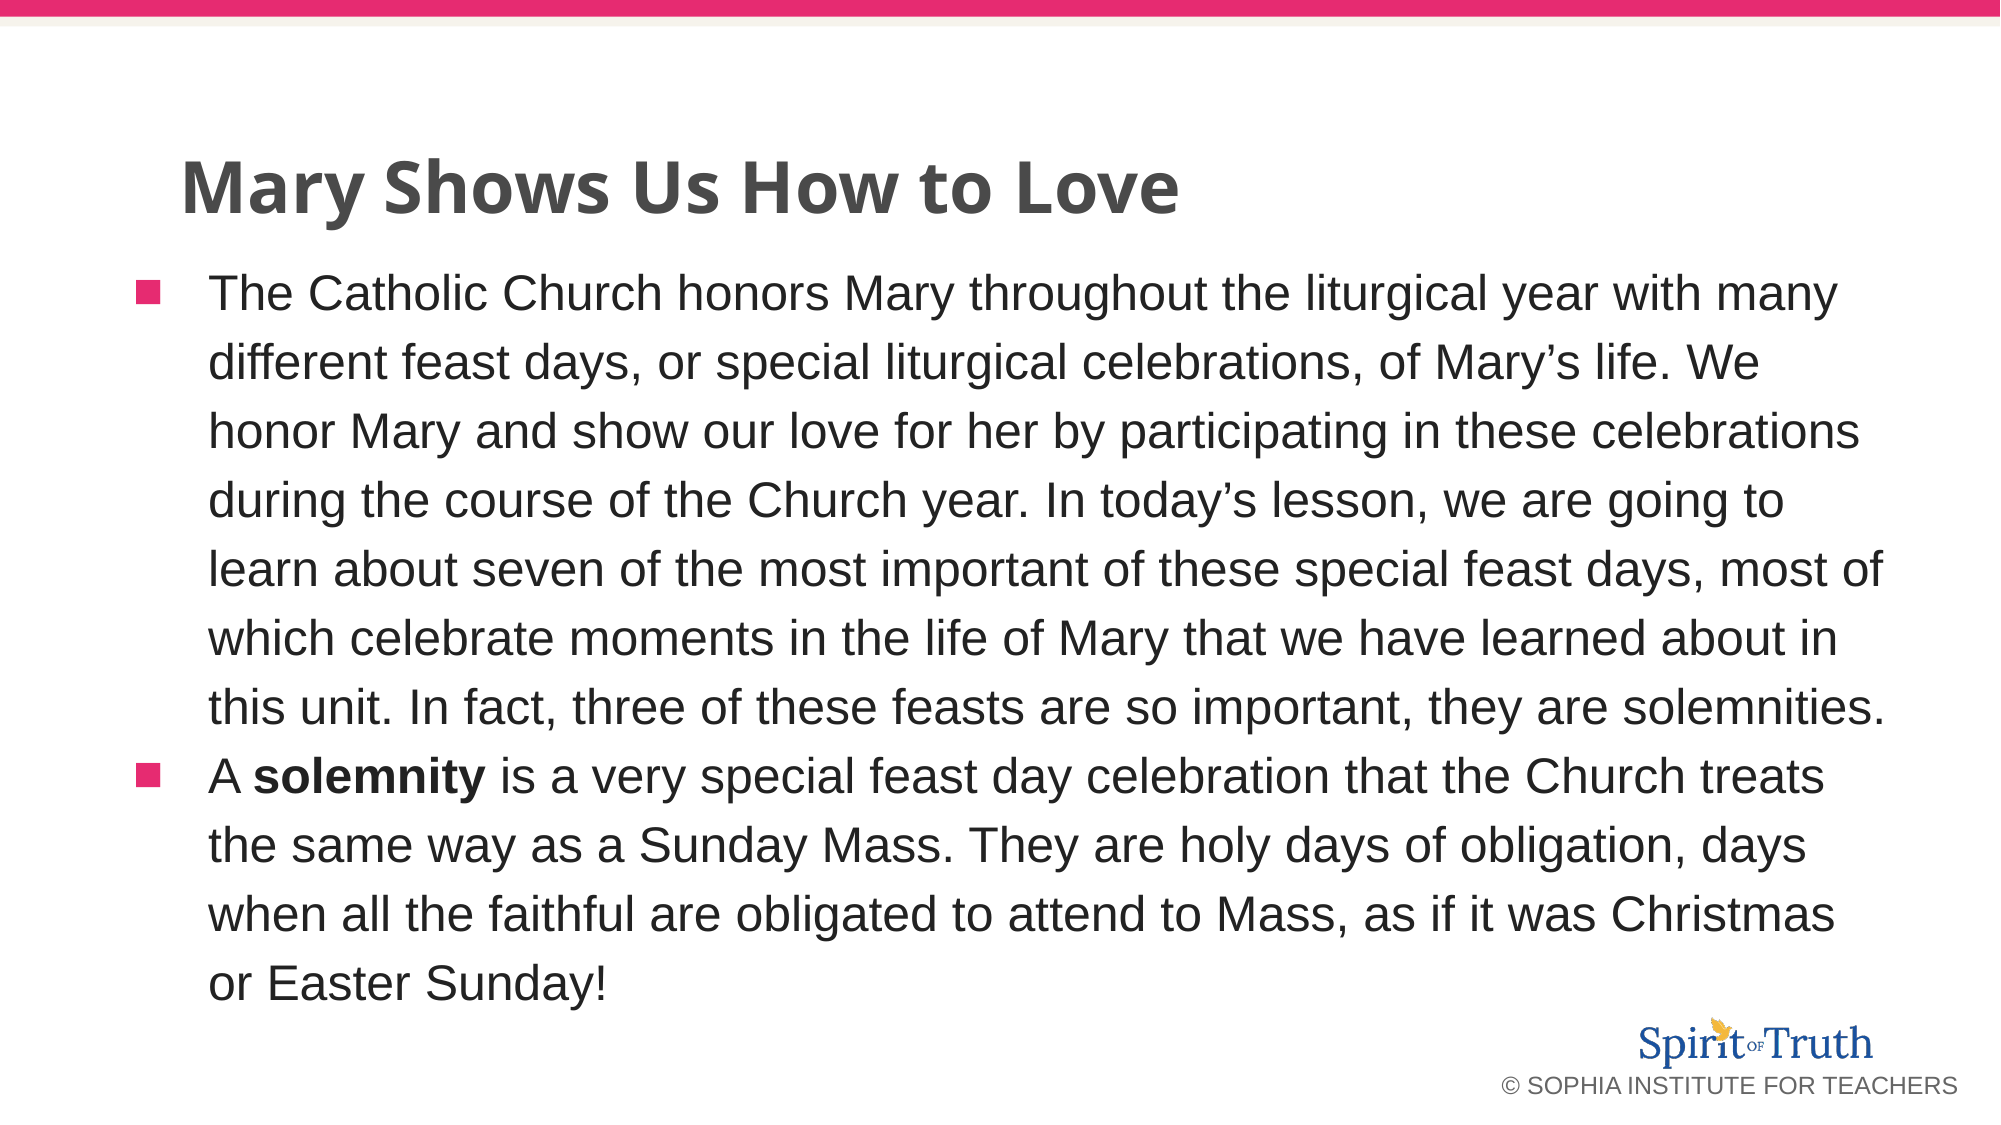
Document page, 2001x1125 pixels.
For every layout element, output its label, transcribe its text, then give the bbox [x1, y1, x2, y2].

title Mary Shows Us How to Love [159, 121, 1842, 231]
list The Catholic Church honors Mary throughout the liturgical year with many different feast days, or special liturgical celebrations, of Mary’s life. We honor Mary and show our love for her by participating in these celebrations during the course of the Church year. In today’s lesson, we are going to learn about seven of the most important of these special feast days, most of which celebrate moments in the life of Mary that we have learned about in this unit. In fact, three of these feasts are so important, they are solemnities. A solemnity is a very special feast day celebration that the Church treats the same way as a Sunday Mass. They are holy days of obligation, days when all the faithful are obligated to attend to Mass, as if it was Christmas or Easter Sunday! [88, 231, 1913, 1009]
picture [1640, 1017, 1873, 1069]
